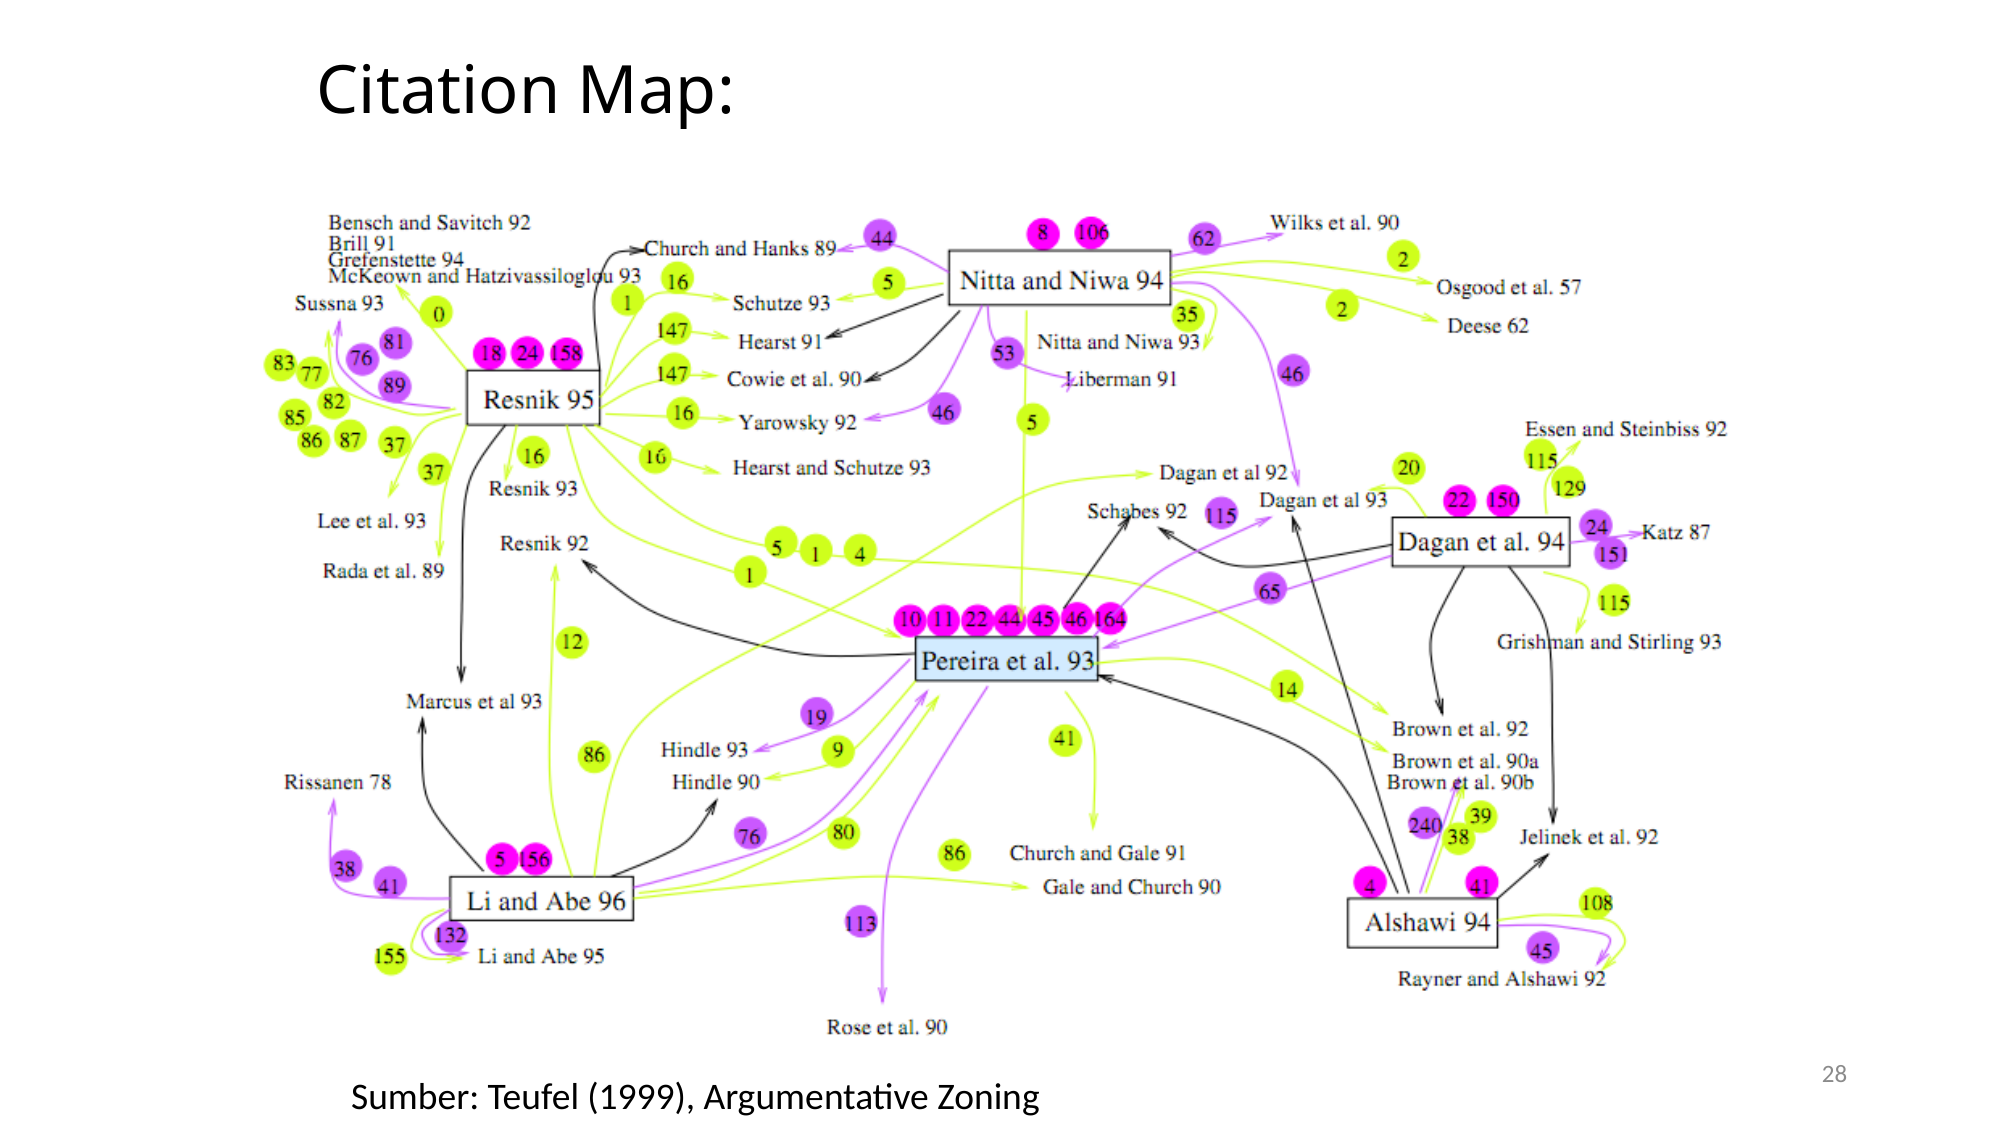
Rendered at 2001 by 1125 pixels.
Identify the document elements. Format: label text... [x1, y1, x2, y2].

title Citation Map: [301, 30, 1652, 153]
text_box Sumber: Teufel (1999), Argumentative Zoning [336, 1064, 1056, 1125]
picture [258, 196, 1750, 1058]
slide_number 28 [1412, 1042, 1863, 1103]
